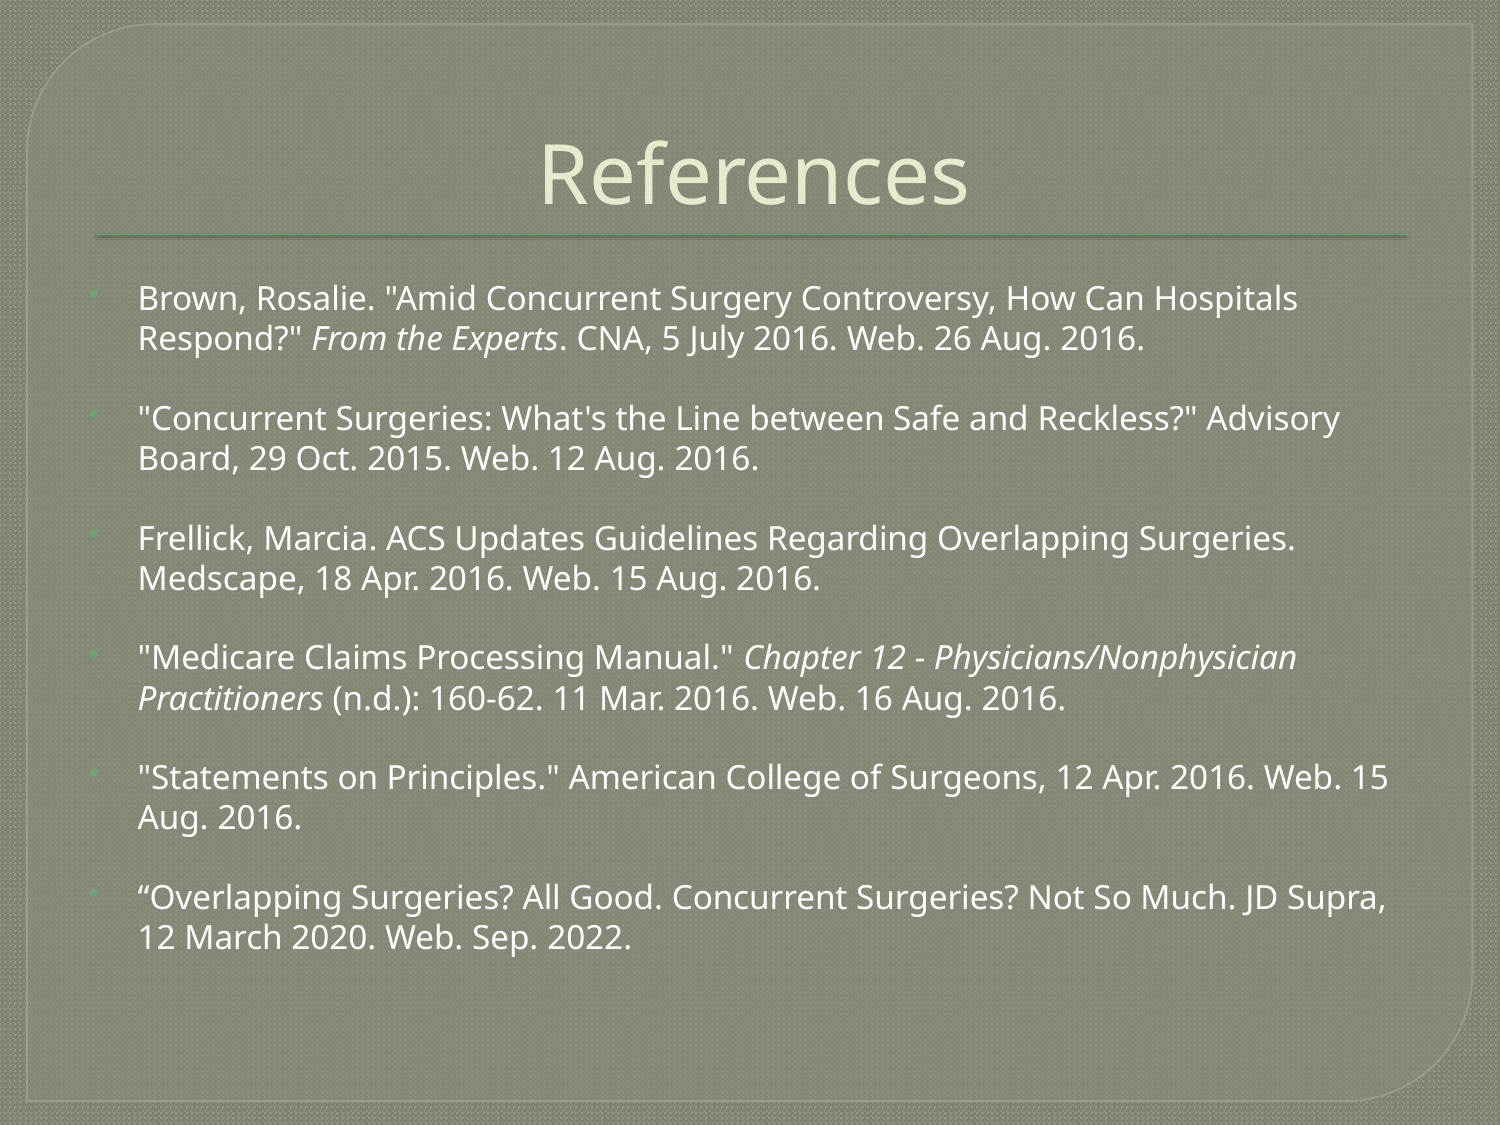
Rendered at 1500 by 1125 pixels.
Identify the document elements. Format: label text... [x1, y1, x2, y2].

title References [75, 41, 1425, 230]
list Brown, Rosalie. "Amid Concurrent Surgery Controversy, How Can Hospitals Respond?" From the Experts. CNA, 5 July 2016. Web. 26 Aug. 2016. "Concurrent Surgeries: What's the Line between Safe and Reckless?" Advisory Board, 29 Oct. 2015. Web. 12 Aug. 2016. Frellick, Marcia. ACS Updates Guidelines Regarding Overlapping Surgeries. Medscape, 18 Apr. 2016. Web. 15 Aug. 2016. "Medicare Claims Processing Manual." Chapter 12 - Physicians/Nonphysician Practitioners (n.d.): 160-62. 11 Mar. 2016. Web. 16 Aug. 2016. "Statements on Principles." American College of Surgeons, 12 Apr. 2016. Web. 15 Aug. 2016. “Overlapping Surgeries? All Good. Concurrent Surgeries? Not So Much. JD Supra, 12 March 2020. Web. Sep. 2022. [75, 270, 1425, 1013]
